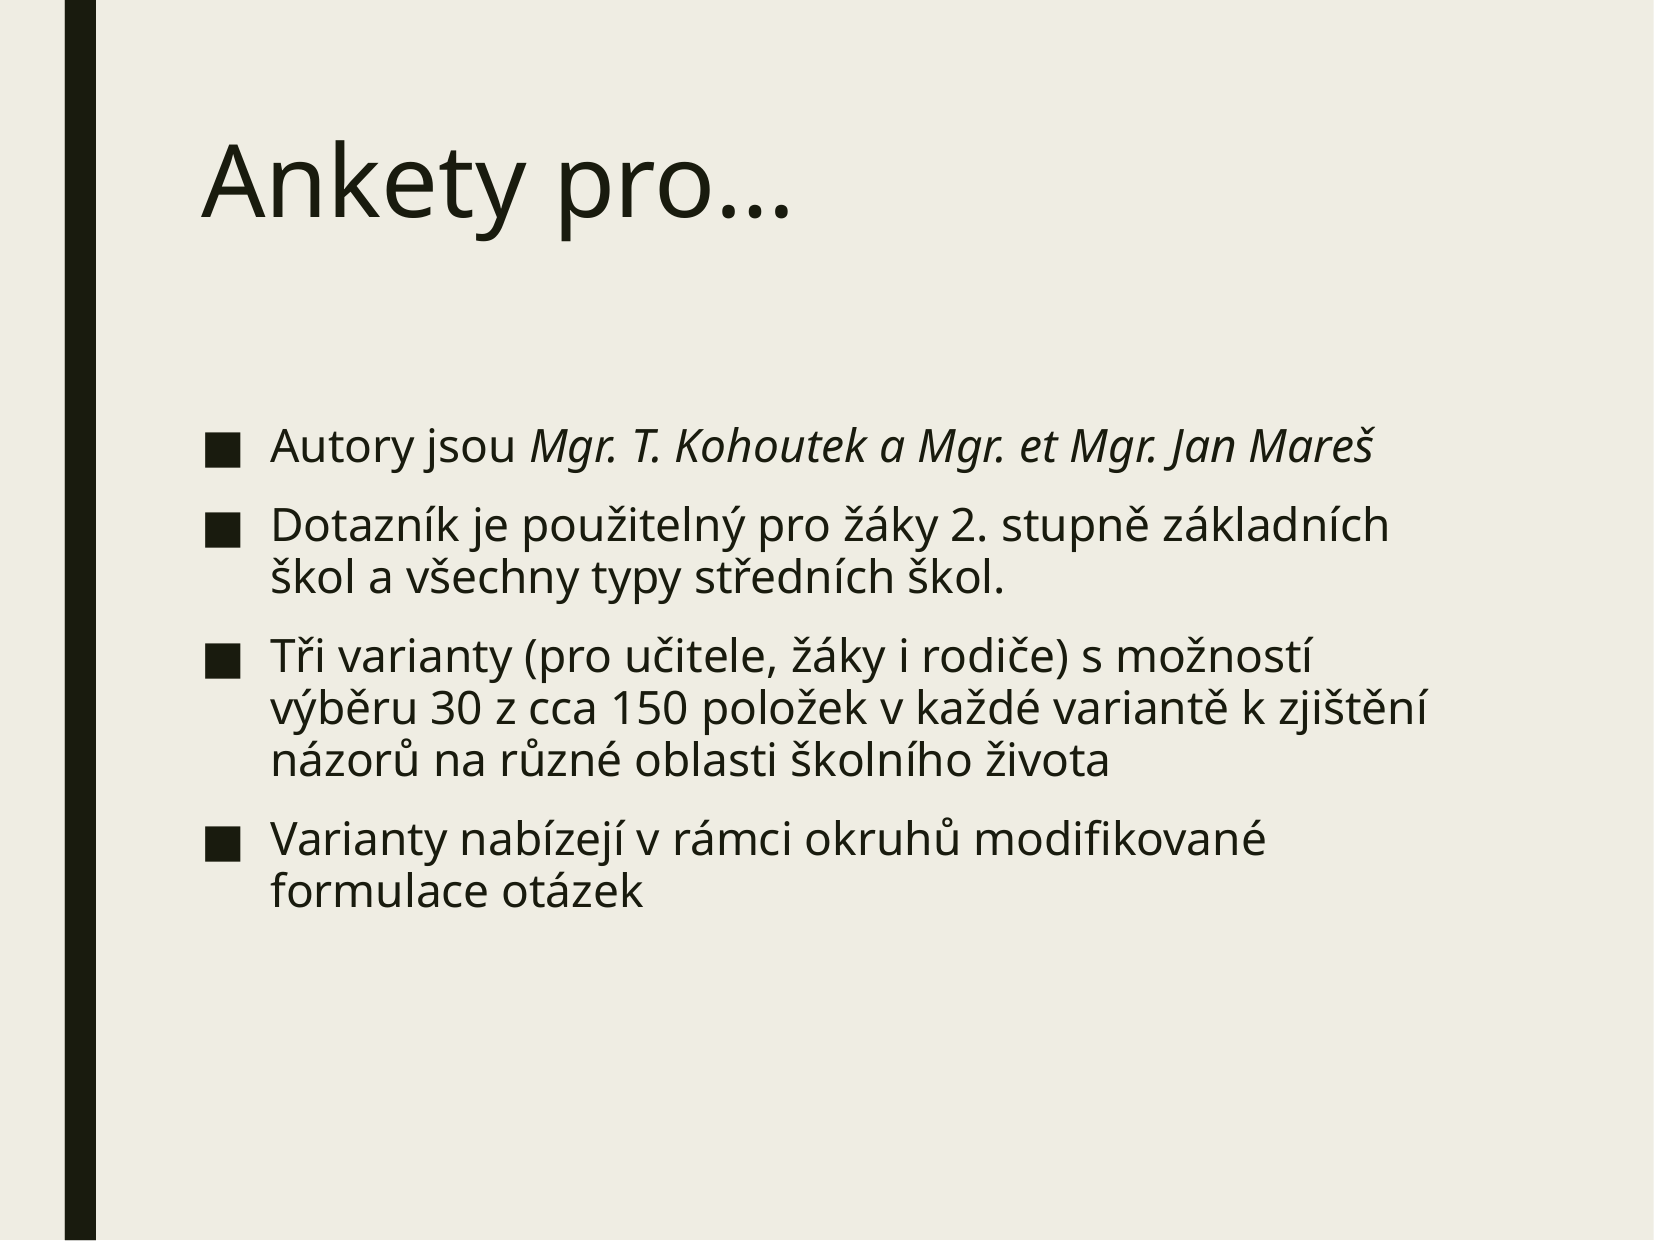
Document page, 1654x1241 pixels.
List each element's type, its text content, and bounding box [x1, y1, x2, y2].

title Ankety pro… [186, 124, 1489, 393]
list Autory jsou Mgr. T. Kohoutek a Mgr. et Mgr. Jan Mareš Dotazník je použitelný pro žáky 2. stupně základních škol a všechny typy středních škol. Tři varianty (pro učitele, žáky i rodiče) s možností výběru 30 z cca 150 položek v každé variantě k zjištění názorů na různé oblasti školního života Varianty nabízejí v rámci okruhů modifikované formulace otázek [186, 413, 1489, 1061]
